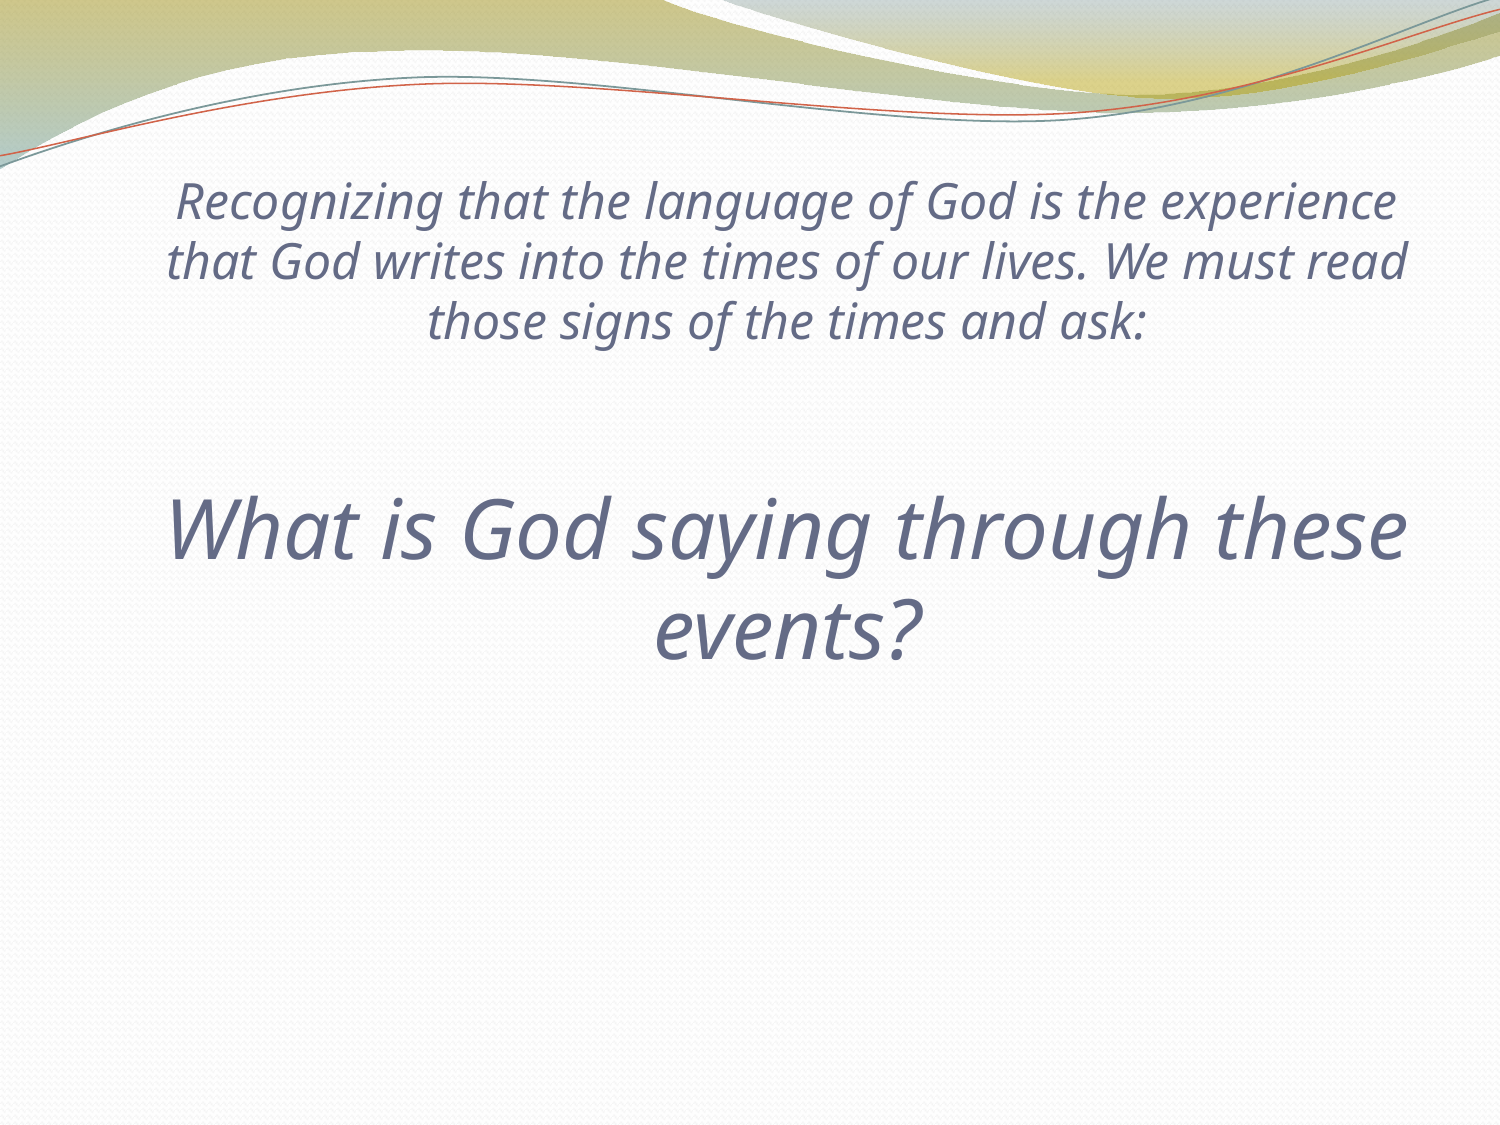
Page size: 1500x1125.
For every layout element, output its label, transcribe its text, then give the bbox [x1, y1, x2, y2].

text_box Recognizing that the language of God is the experience that God writes into the times of our lives. We must read those signs of the times and ask: What is God saying through these events? [112, 162, 1463, 826]
